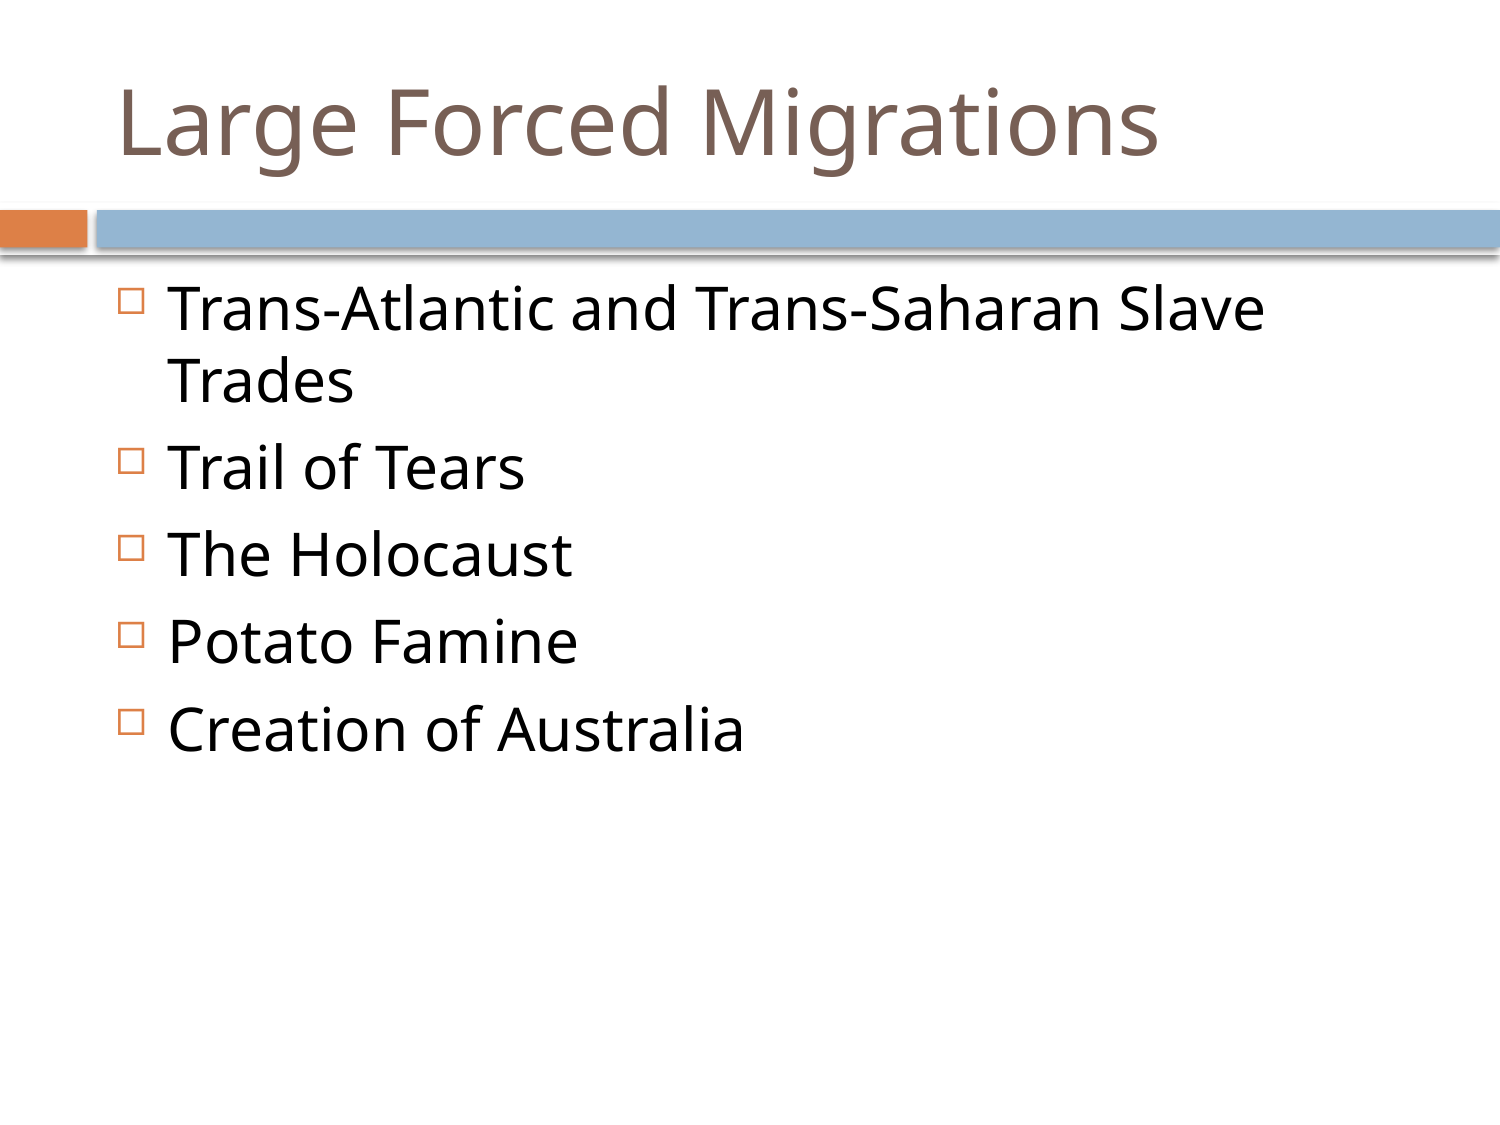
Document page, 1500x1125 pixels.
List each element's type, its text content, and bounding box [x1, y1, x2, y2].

list Trans-Atlantic and Trans-Saharan Slave Trades Trail of Tears The Holocaust Potato Famine Creation of Australia [100, 262, 1438, 1000]
title Large Forced Migrations [100, 37, 1438, 200]
